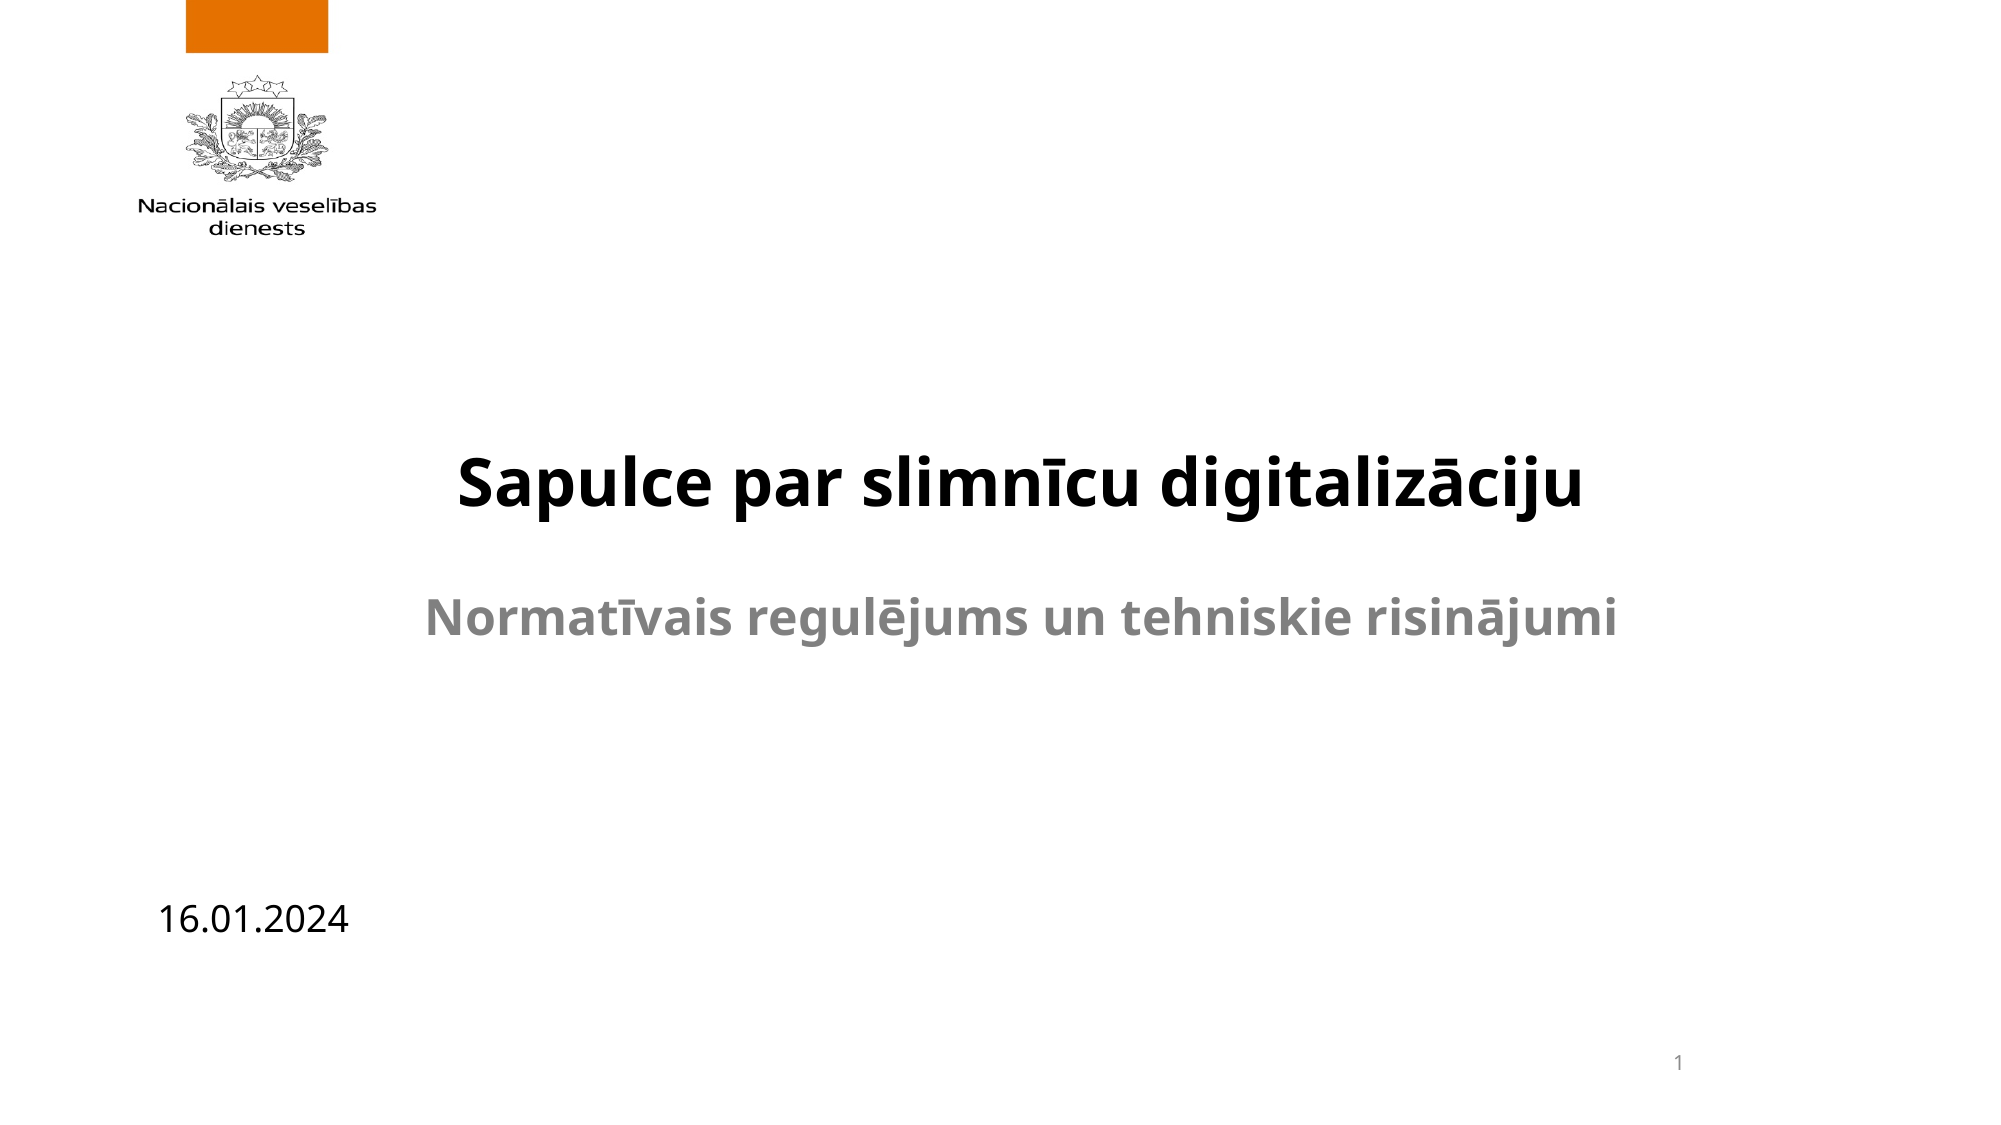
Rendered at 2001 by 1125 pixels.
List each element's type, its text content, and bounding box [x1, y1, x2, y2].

text_box 16.01.2024 [142, 887, 365, 948]
title Sapulce par slimnīcu digitalizāciju Normatīvais regulējums un tehniskie risinājumi [395, 296, 1649, 828]
picture [64, 0, 450, 321]
slide_number 1 [1616, 1037, 1700, 1089]
